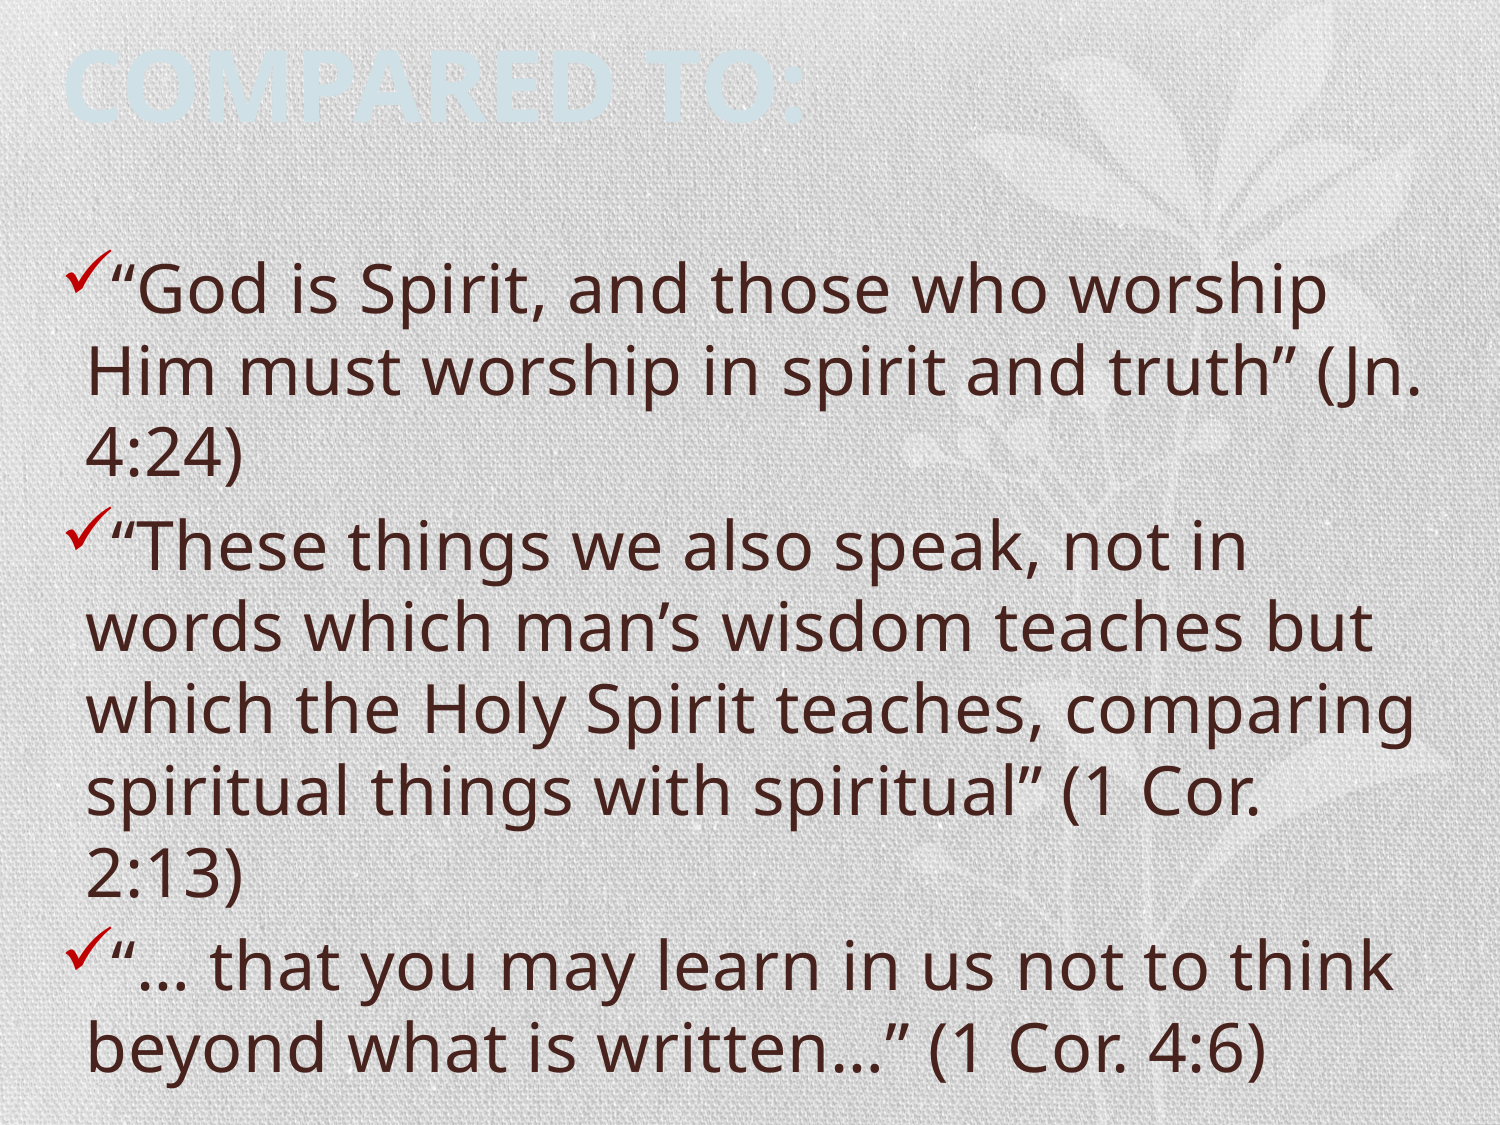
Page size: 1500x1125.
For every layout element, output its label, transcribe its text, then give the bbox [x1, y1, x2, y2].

title COMPARED TO: [45, 12, 1455, 150]
list “God is Spirit, and those who worship Him must worship in spirit and truth” (Jn. 4:24) “These things we also speak, not in words which man’s wisdom teaches but which the Holy Spirit teaches, comparing spiritual things with spiritual” (1 Cor. 2:13) “… that you may learn in us not to think beyond what is written…” (1 Cor. 4:6) [45, 237, 1455, 1100]
